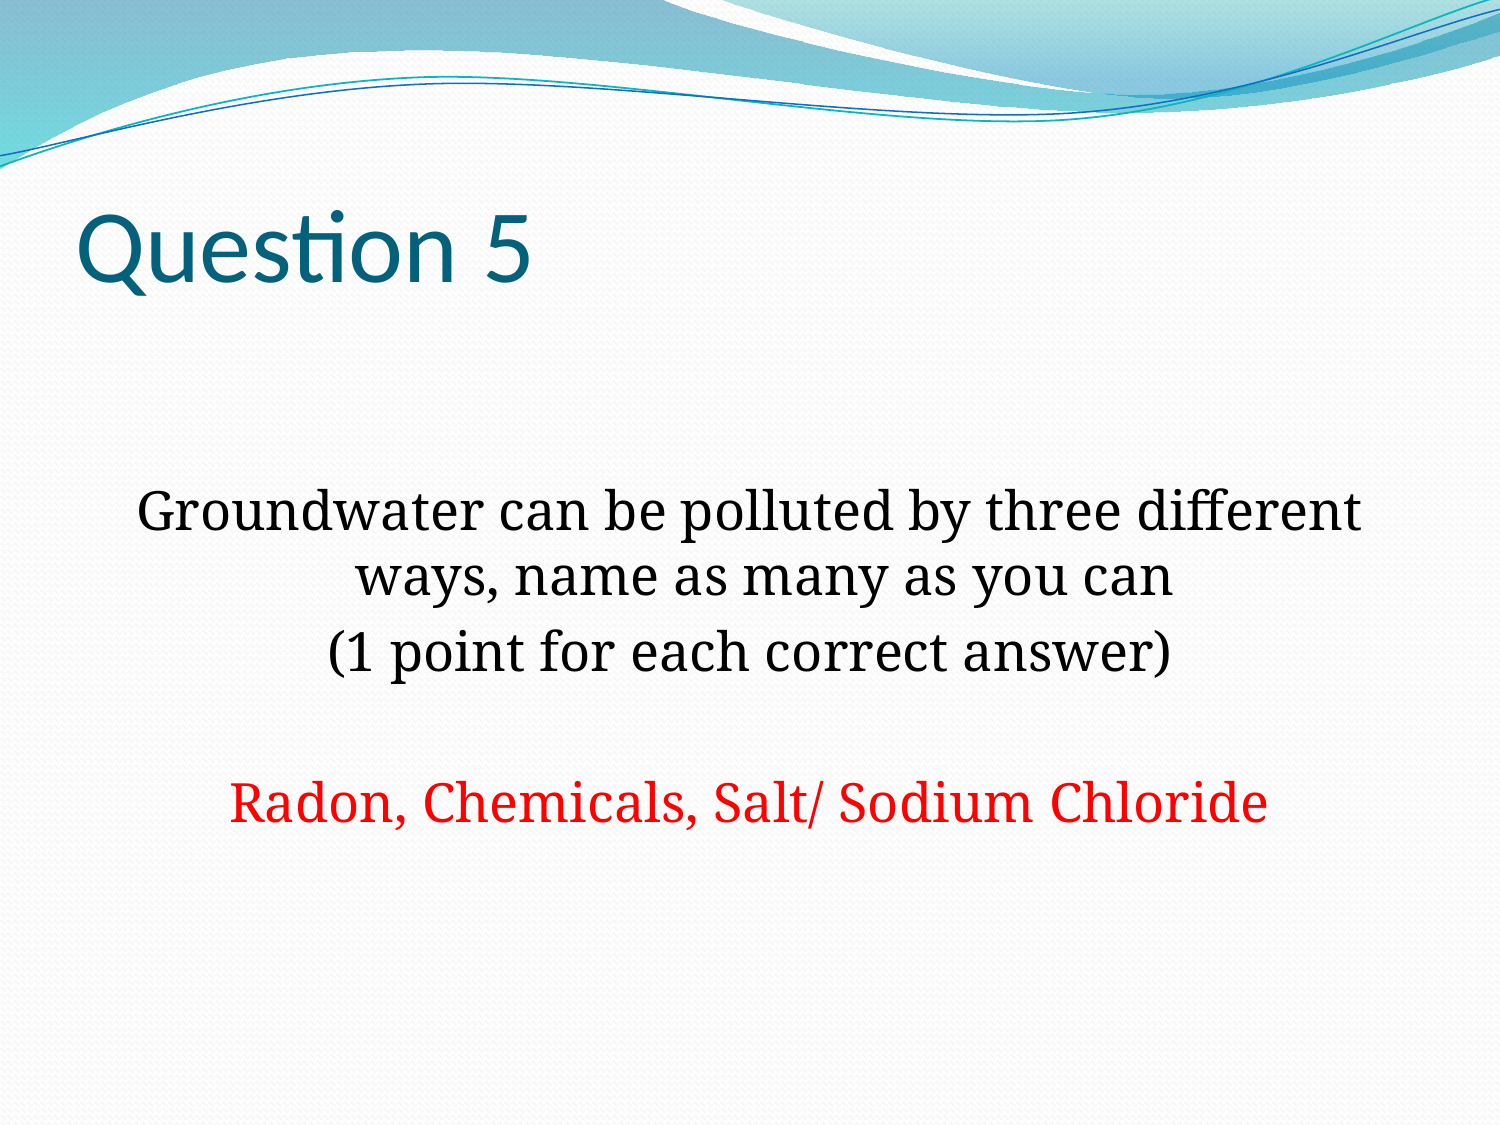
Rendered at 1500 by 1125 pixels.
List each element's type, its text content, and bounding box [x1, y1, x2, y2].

title Question 5 [75, 115, 1425, 303]
list Groundwater can be polluted by three different ways, name as many as you can (1 point for each correct answer) Radon, Chemicals, Salt/ Sodium Chloride [75, 317, 1425, 1038]
